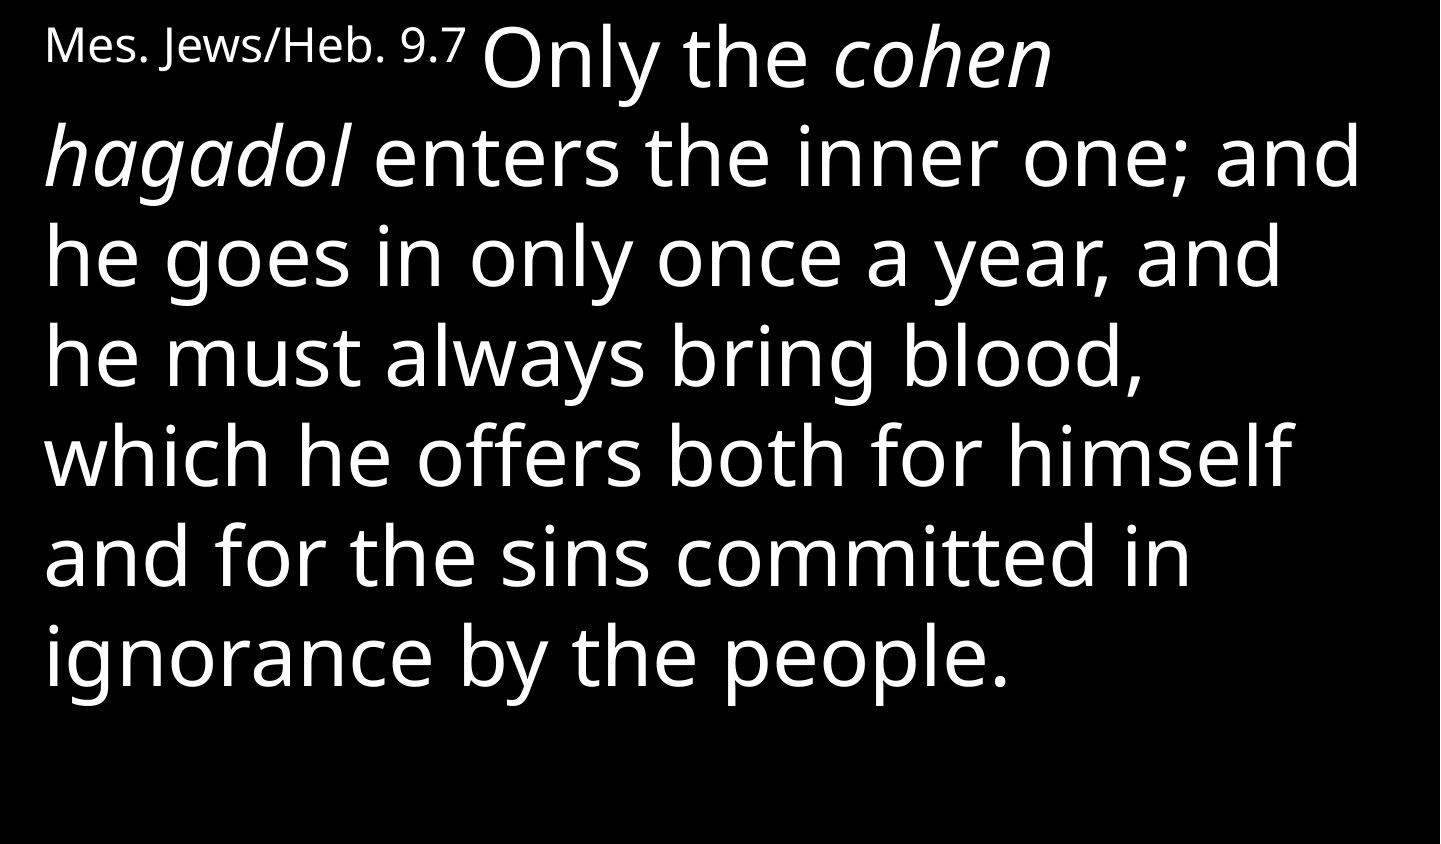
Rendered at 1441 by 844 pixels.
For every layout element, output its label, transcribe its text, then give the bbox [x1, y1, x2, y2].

subtitle Mes. Jews/Heb. 9.7 Only the cohen hagadol enters the inner one; and he goes in only once a year, and he must always bring blood, which he offers both for himself and for the sins committed in ignorance by the people. [36, 0, 1393, 844]
